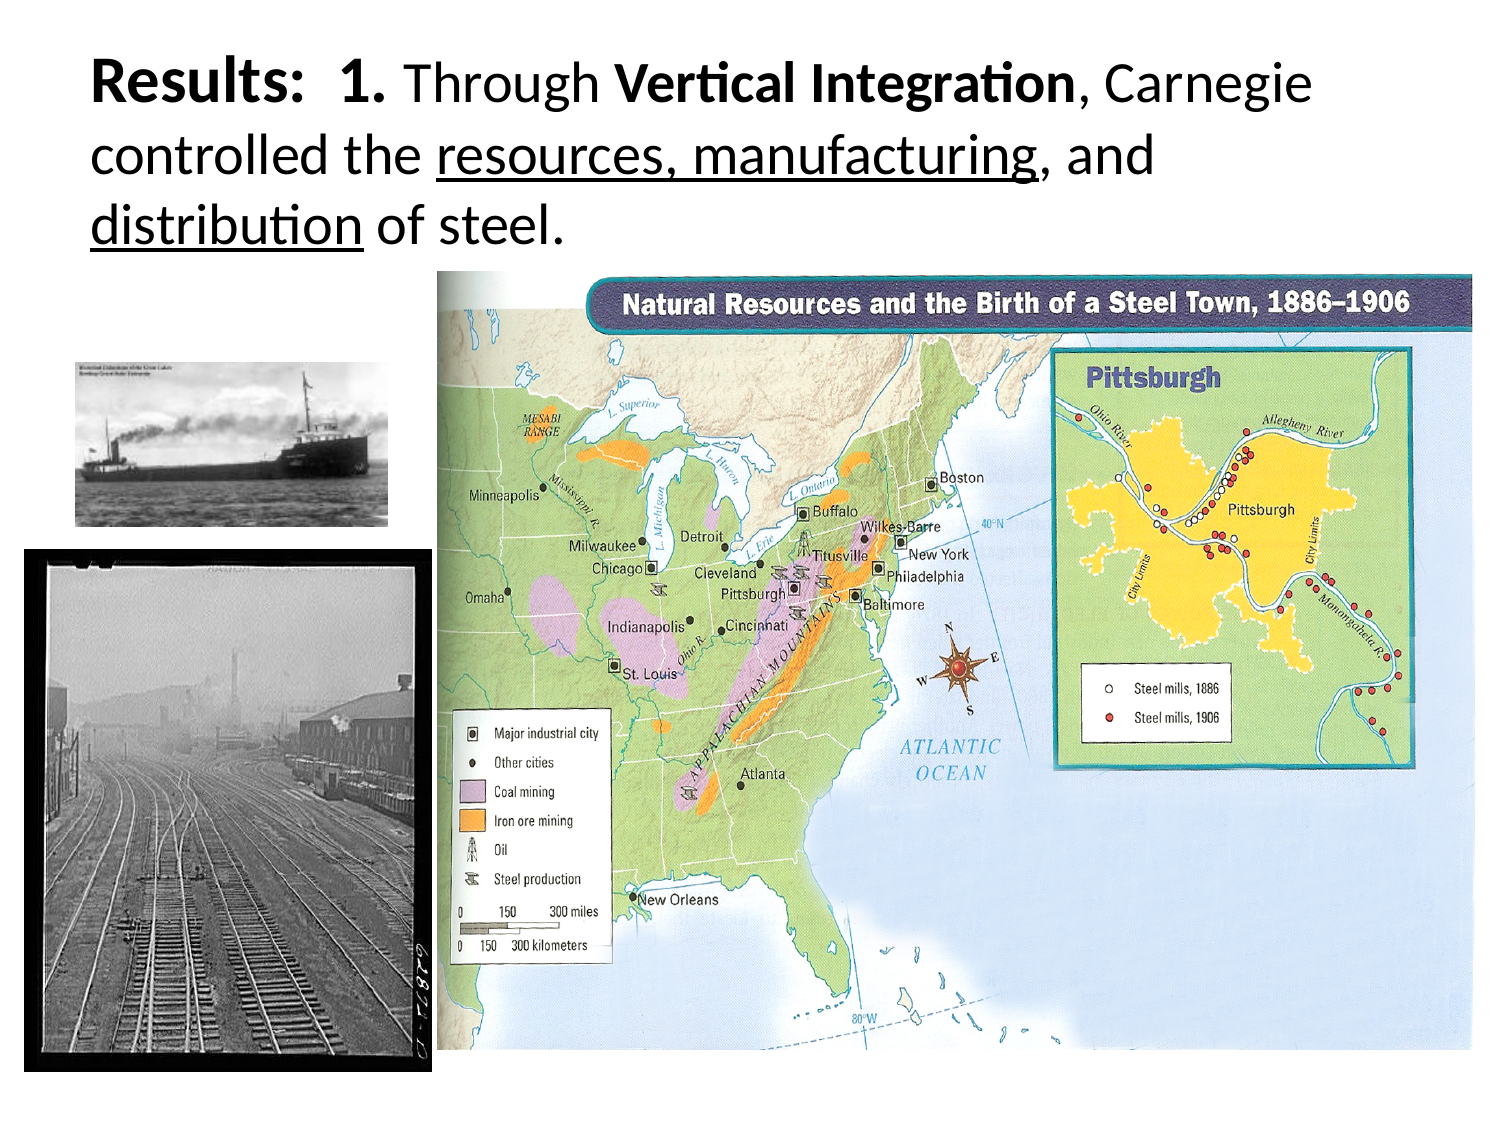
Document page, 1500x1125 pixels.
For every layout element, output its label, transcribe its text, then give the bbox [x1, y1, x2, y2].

title Results: 1. Through Vertical Integration, Carnegie controlled the resources, manufacturing, and distribution of steel. [75, 87, 1425, 275]
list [74, 362, 388, 527]
picture [437, 271, 1476, 1051]
picture [24, 549, 432, 1072]
